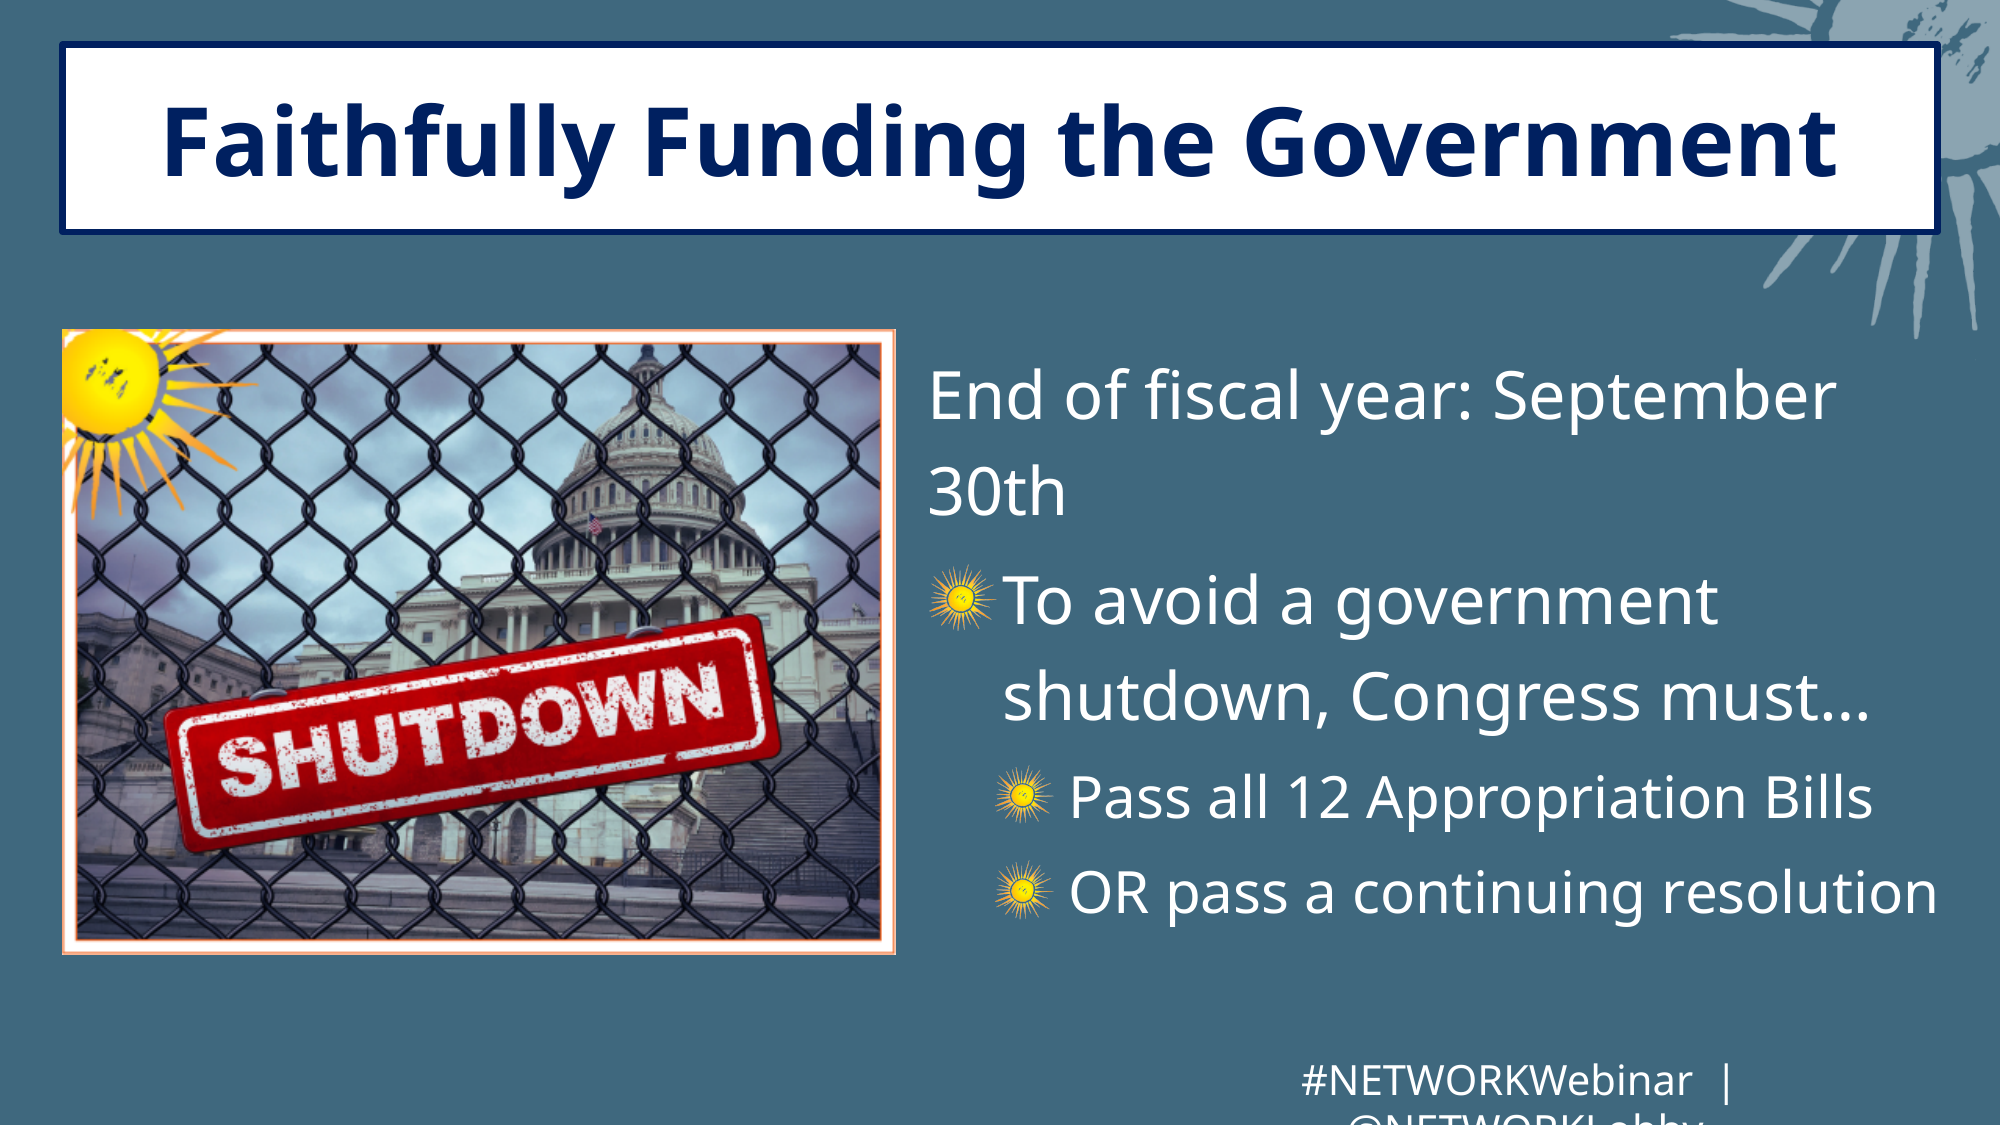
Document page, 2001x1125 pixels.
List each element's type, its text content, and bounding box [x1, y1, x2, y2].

picture [993, 764, 1055, 826]
text_box End of fiscal year: September 30th To avoid a government shutdown, Congress must… Pass all 12 Appropriation Bills OR pass a continuing resolution [912, 329, 1975, 987]
text_box #NETWORKWebinar | @NETWORKLobby [1149, 1046, 1900, 1125]
title Faithfully Funding the Government [62, 44, 1938, 232]
picture [62, 329, 896, 955]
picture [927, 563, 998, 634]
picture [993, 859, 1055, 922]
text_box [1610, 0, 2000, 393]
